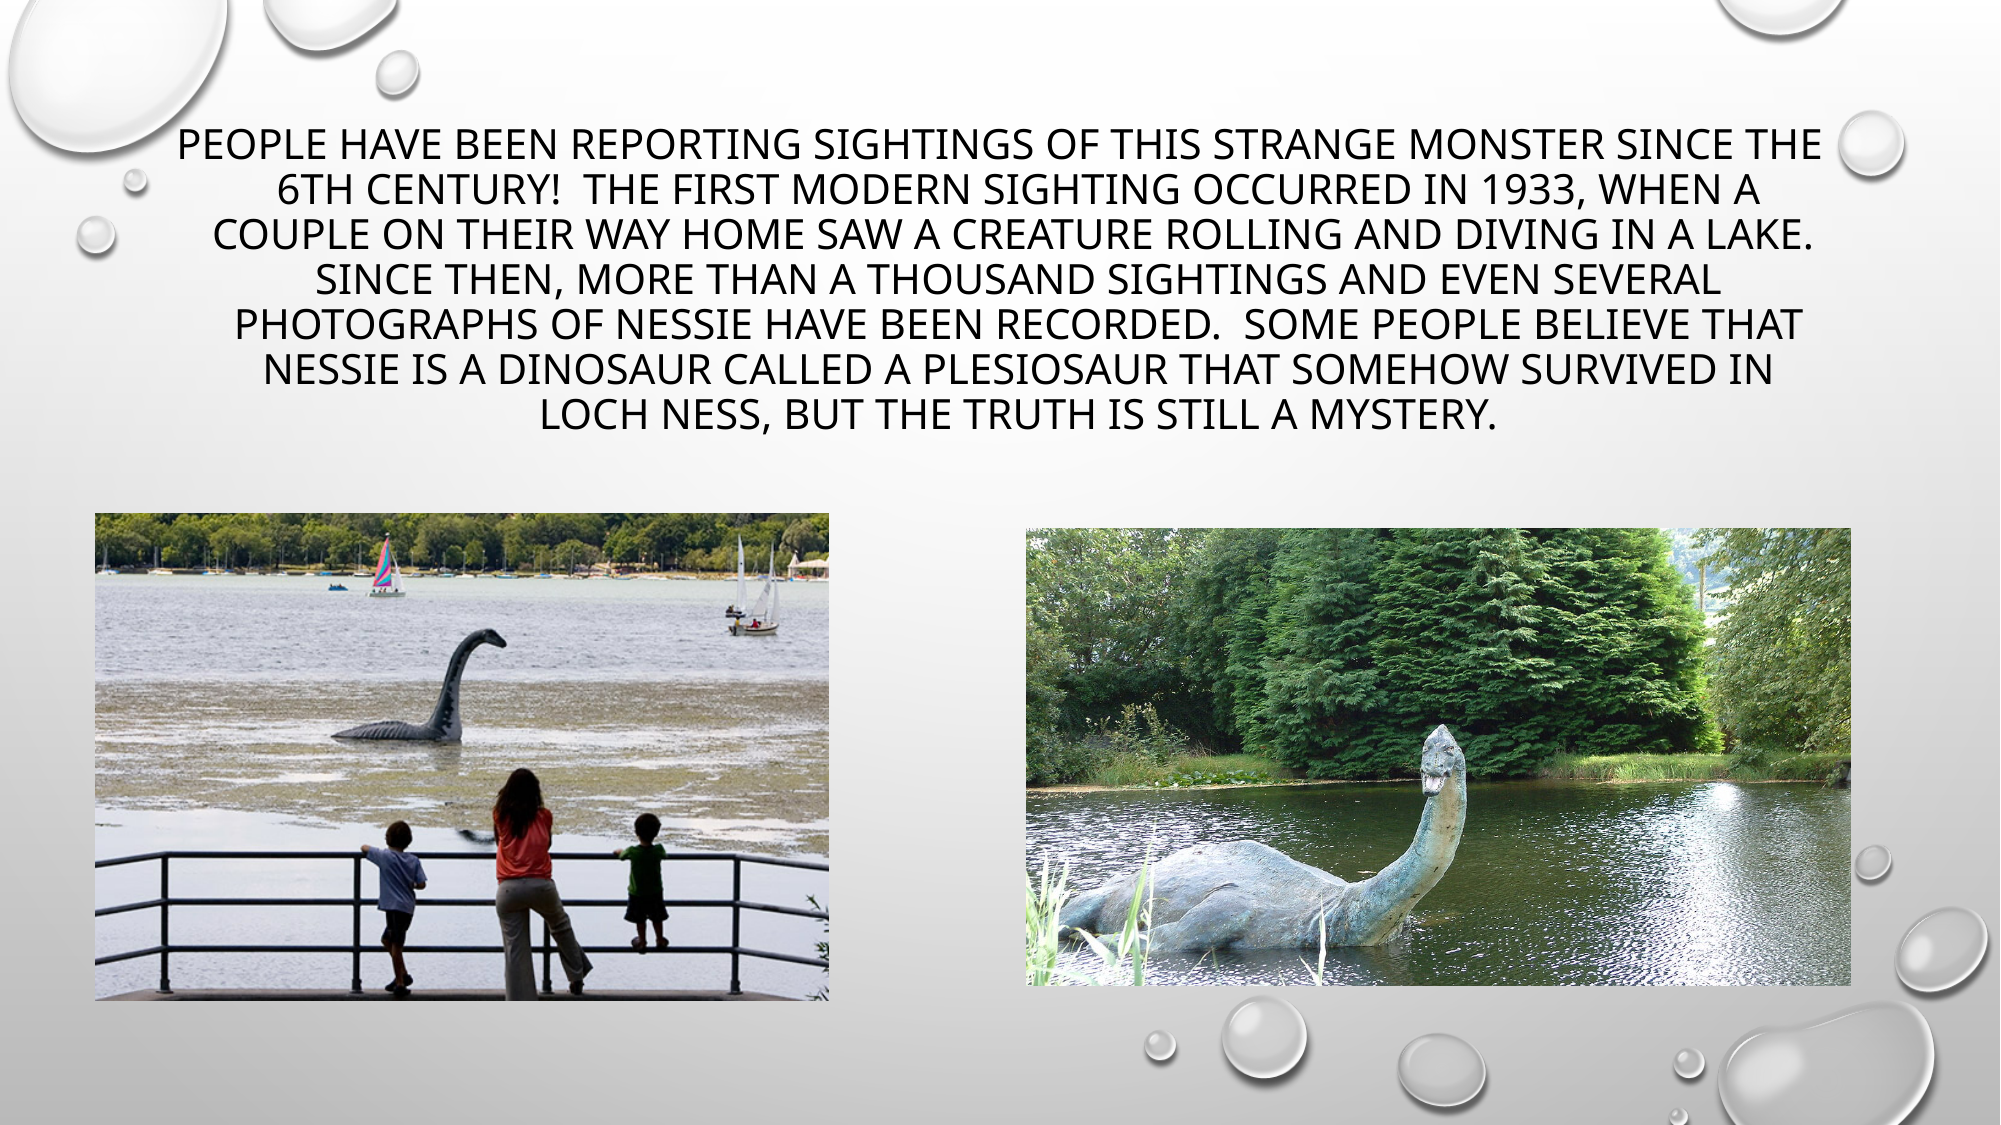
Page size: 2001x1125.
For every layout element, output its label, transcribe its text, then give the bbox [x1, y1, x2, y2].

picture [0, 0, 2000, 1125]
list People have been reporting sightings of this strange monster since the 6th century! The first modern sighting occurred in 1933, when a couple on their way home saw a creature rolling and diving in a lake. Since then, more than a thousand sightings and even several photographs of Nessie have been recorded. Some people believe that Nessie is a dinosaur called a plesiosaur that somehow survived in Loch Ness, but the truth is still a mystery. [149, 0, 1850, 563]
